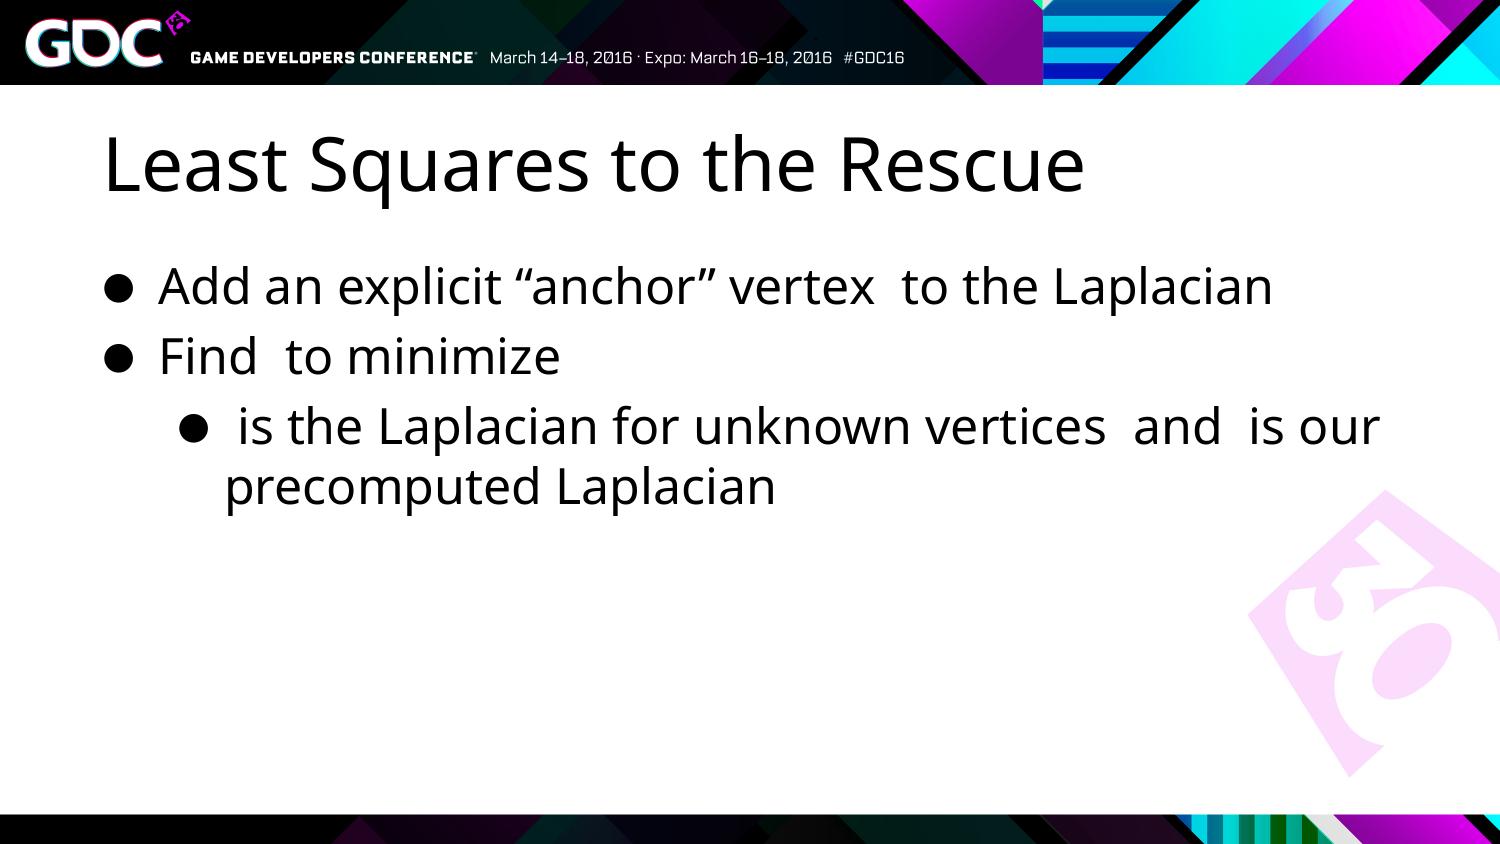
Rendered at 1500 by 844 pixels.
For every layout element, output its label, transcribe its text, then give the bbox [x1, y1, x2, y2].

picture [0, 0, 1500, 844]
title Least Squares to the Rescue [87, 109, 1413, 238]
